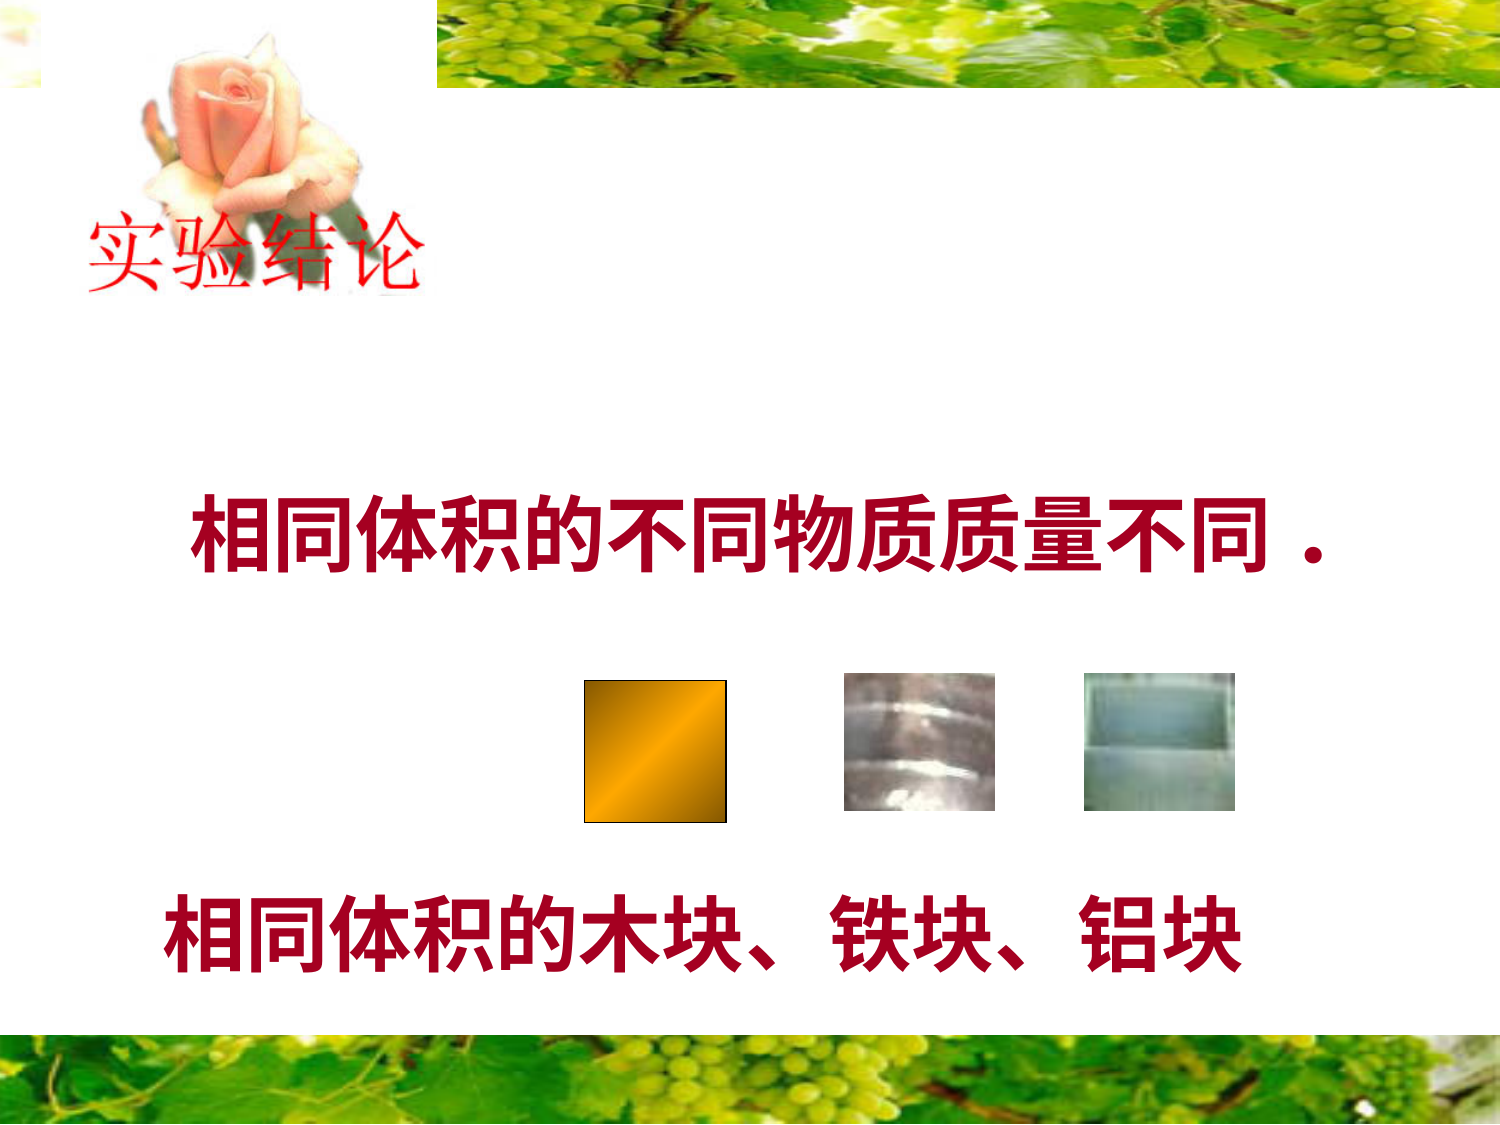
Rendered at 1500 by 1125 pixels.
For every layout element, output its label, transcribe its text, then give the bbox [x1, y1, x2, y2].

picture [1084, 672, 1235, 811]
picture [0, 1035, 1500, 1124]
text_box 相同体积的木块、铁块、铝块 [147, 875, 1306, 990]
text_box 相同体积的不同物质质量不同 ． [174, 474, 1424, 590]
picture [0, 0, 1500, 297]
text_box [584, 680, 727, 823]
picture [844, 672, 995, 811]
